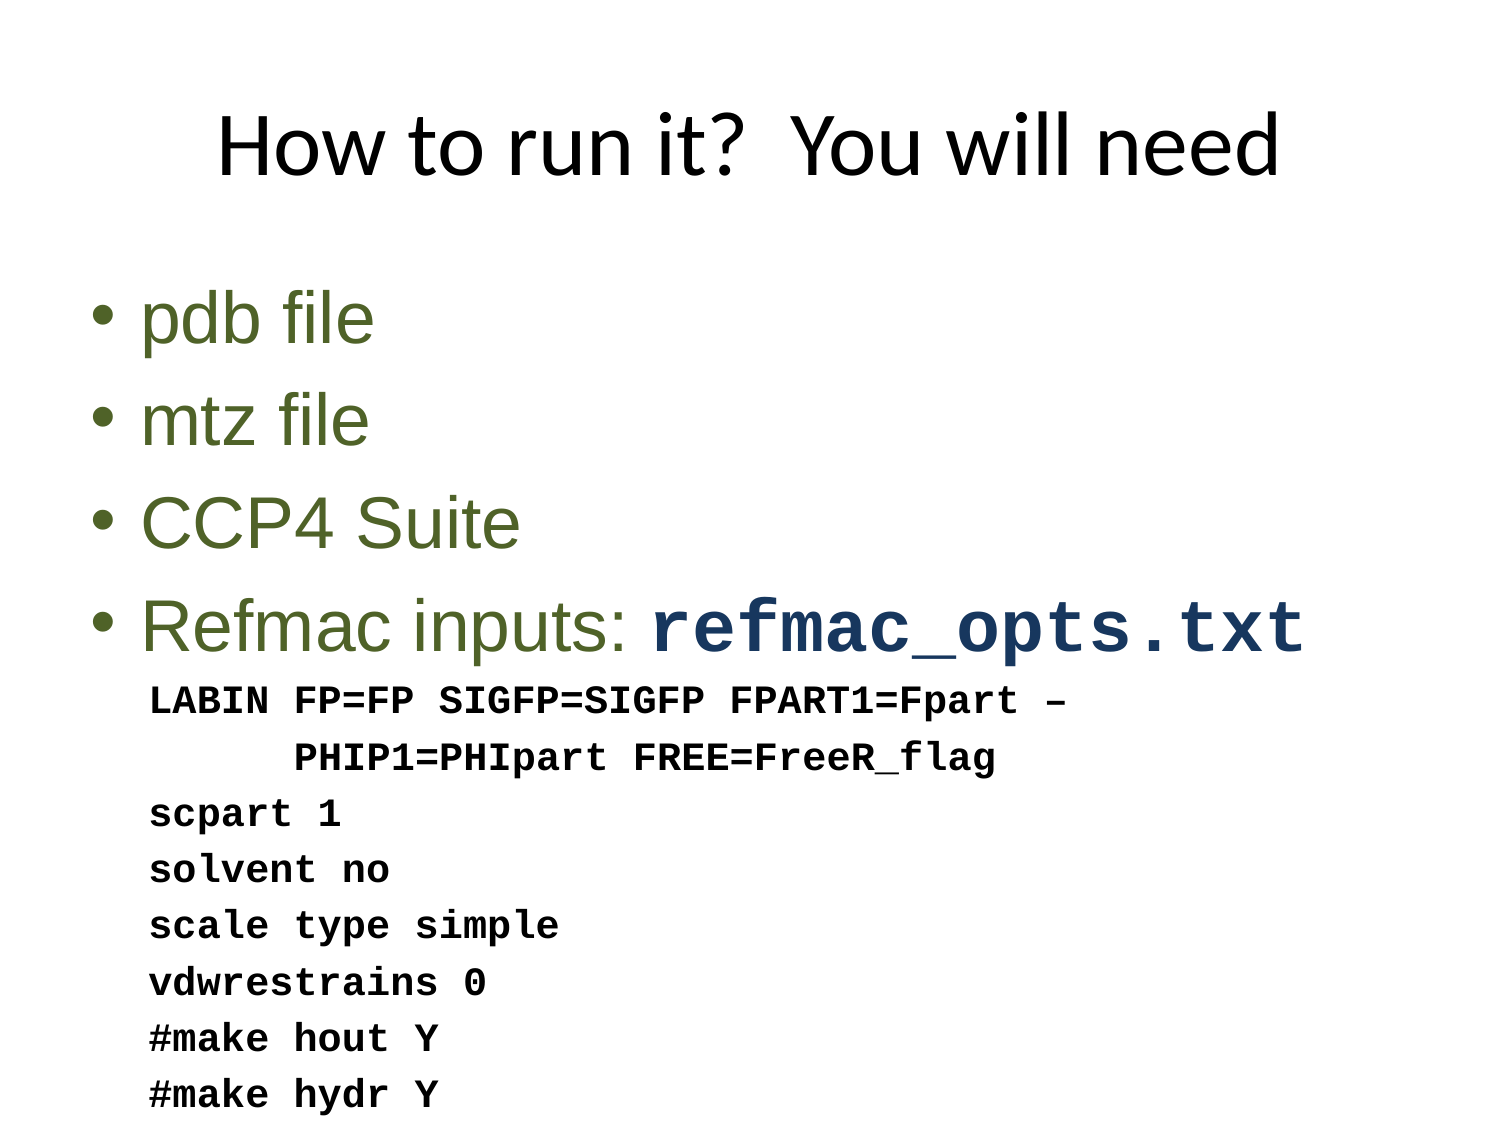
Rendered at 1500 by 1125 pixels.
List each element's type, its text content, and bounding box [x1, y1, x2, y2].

title How to run it? You will need [75, 45, 1425, 233]
list pdb file mtz file CCP4 Suite Refmac inputs: refmac_opts.txt LABIN FP=FP SIGFP=SIGFP FPART1=Fpart – PHIP1=PHIpart FREE=FreeR_flag scpart 1 solvent no scale type simple vdwrestrains 0 #make hout Y #make hydr Y [75, 262, 1500, 1125]
